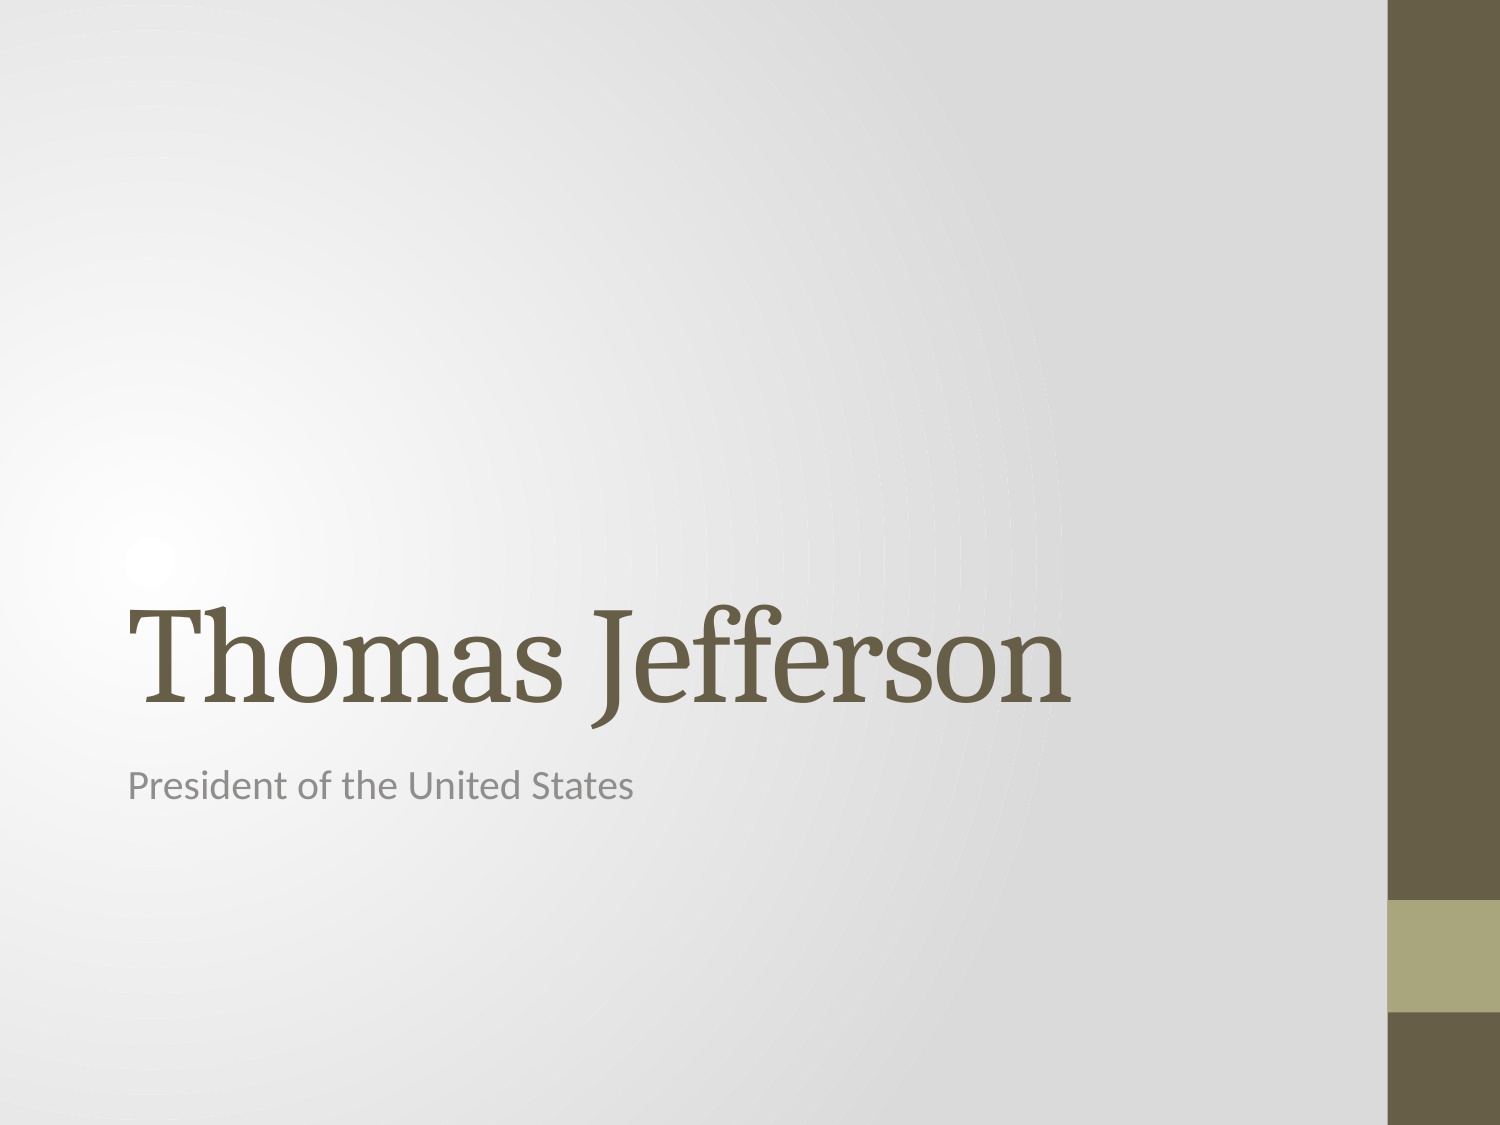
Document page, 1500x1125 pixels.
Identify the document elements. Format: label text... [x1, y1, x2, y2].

subtitle President of the United States [112, 750, 1173, 925]
title Thomas Jefferson [112, 312, 1350, 738]
